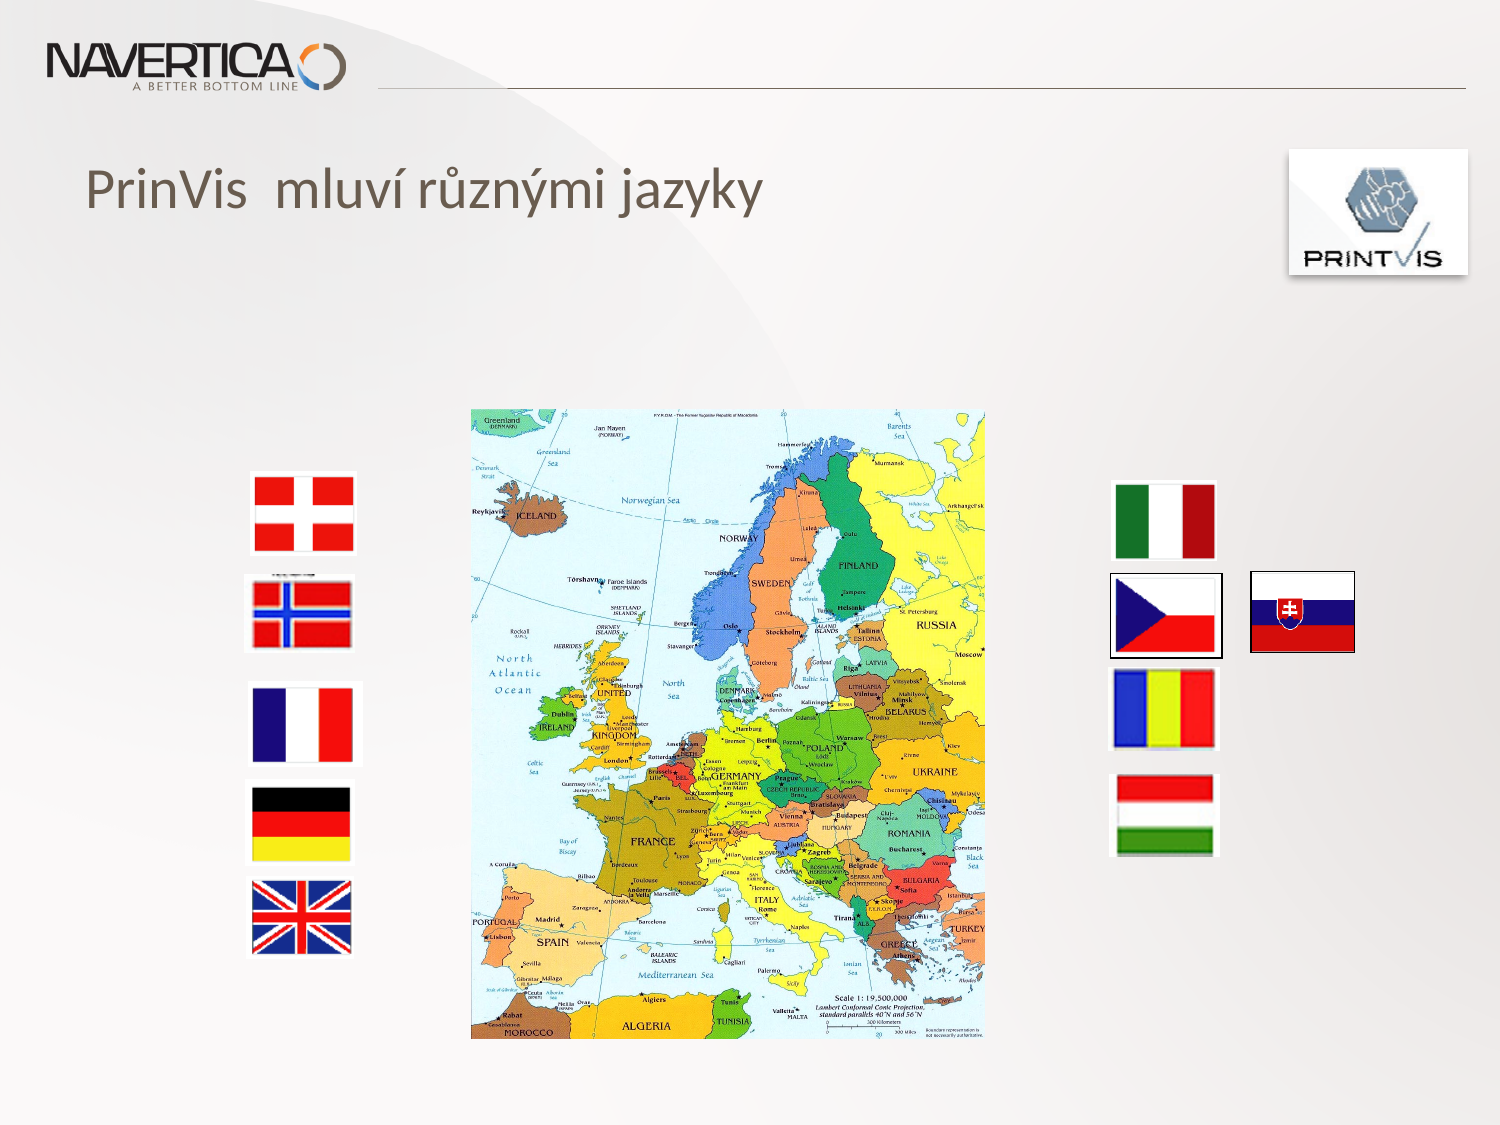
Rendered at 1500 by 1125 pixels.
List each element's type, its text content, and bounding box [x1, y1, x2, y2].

picture [0, 0, 1500, 1125]
title PrinVis mluví různými jazyky [70, 137, 1461, 233]
